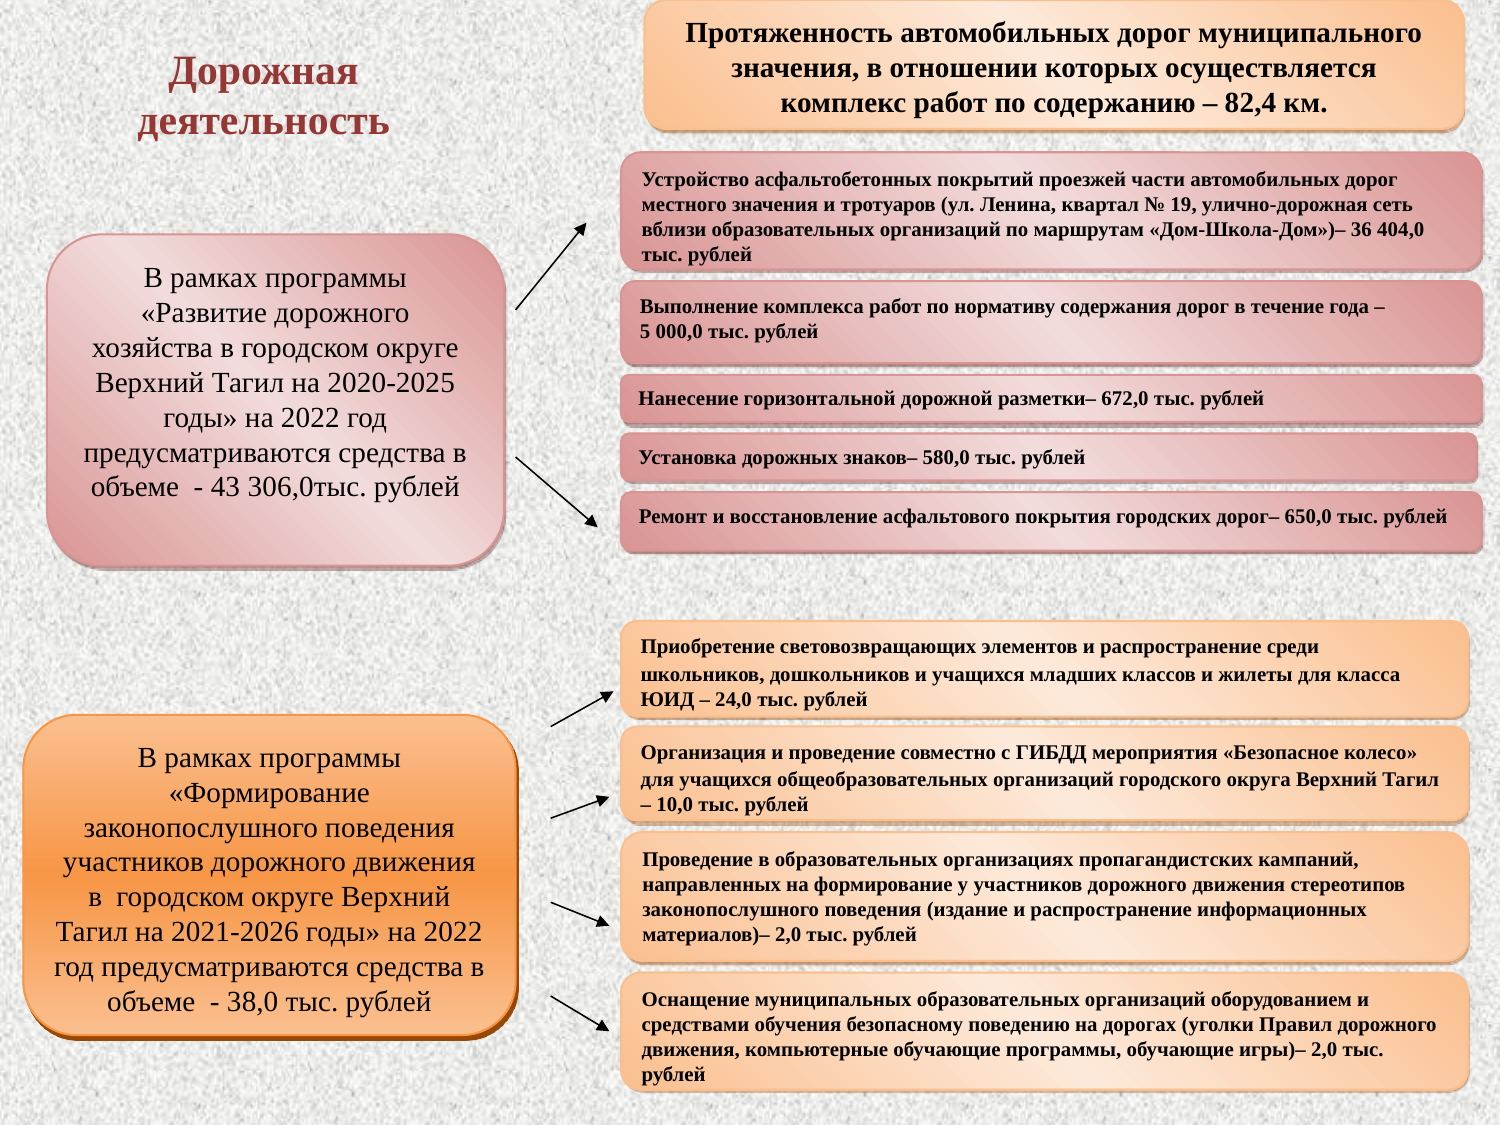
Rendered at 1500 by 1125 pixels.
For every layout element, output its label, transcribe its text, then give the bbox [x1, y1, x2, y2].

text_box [515, 222, 587, 311]
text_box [550, 796, 610, 819]
text_box Приобретение световозвращающих элементов и распространение среди школьников, дошкольников и учащихся младших классов и жилеты для класса ЮИД – 24,0 тыс. рублей [621, 620, 1468, 717]
text_box Устройство асфальтобетонных покрытий проезжей части автомобильных дорог местного значения и тротуаров (ул. Ленина, квартал № 19, улично-дорожная сеть вблизи образовательных организаций по маршрутам «Дом-Школа-Дом»)– 36 404,0 тыс. рублей [620, 152, 1482, 270]
text_box Протяженность автомобильных дорог муниципального значения, в отношении которых осуществляется комплекс работ по содержанию – 82,4 км. [644, 0, 1471, 129]
text_box Нанесение горизонтальной дорожной разметки– 672,0 тыс. рублей [621, 374, 1482, 422]
text_box Проведение в образовательных организациях пропагандистских кампаний, направленных на формирование у участников дорожного движения стереотипов законопослушного поведения (издание и распространение информационных материалов)– 2,0 тыс. рублей [621, 831, 1468, 961]
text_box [550, 691, 614, 727]
text_box Установка дорожных знаков– 580,0 тыс. рублей [621, 433, 1477, 481]
text_box Оснащение муниципальных образовательных организаций оборудованием и средствами обучения безопасному поведению на дорогах (уголки Правил дорожного движения, компьютерные обучающие программы, обучающие игры)– 2,0 тыс. рублей [621, 972, 1468, 1090]
text_box Организация и проведение совместно с ГИБДД мероприятия «Безопасное колесо» для учащихся общеобразовательных организаций городского округа Верхний Тагил – 10,0 тыс. рублей [621, 726, 1468, 821]
text_box В рамках программы «Развитие дорожного хозяйства в городском округе Верхний Тагил на 2020-2025 годы» на 2022 год предусматриваются средства в объеме - 43 306,0тыс. рублей [46, 234, 504, 566]
text_box Ремонт и восстановление асфальтового покрытия городских дорог– 650,0 тыс. рублей [621, 492, 1482, 551]
picture [0, 0, 1500, 1125]
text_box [550, 995, 610, 1032]
text_box В рамках программы «Формирование законопослушного поведения участников дорожного движения в городском округе Верхний Тагил на 2021-2026 годы» на 2022 год предусматриваются средства в объеме - 38,0 тыс. рублей [23, 714, 516, 1036]
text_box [550, 902, 610, 927]
text_box Дорожная деятельность [35, 35, 493, 151]
text_box Выполнение комплекса работ по нормативу содержания дорог в течение года – 5 000,0 тыс. рублей [620, 281, 1482, 364]
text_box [515, 456, 598, 528]
